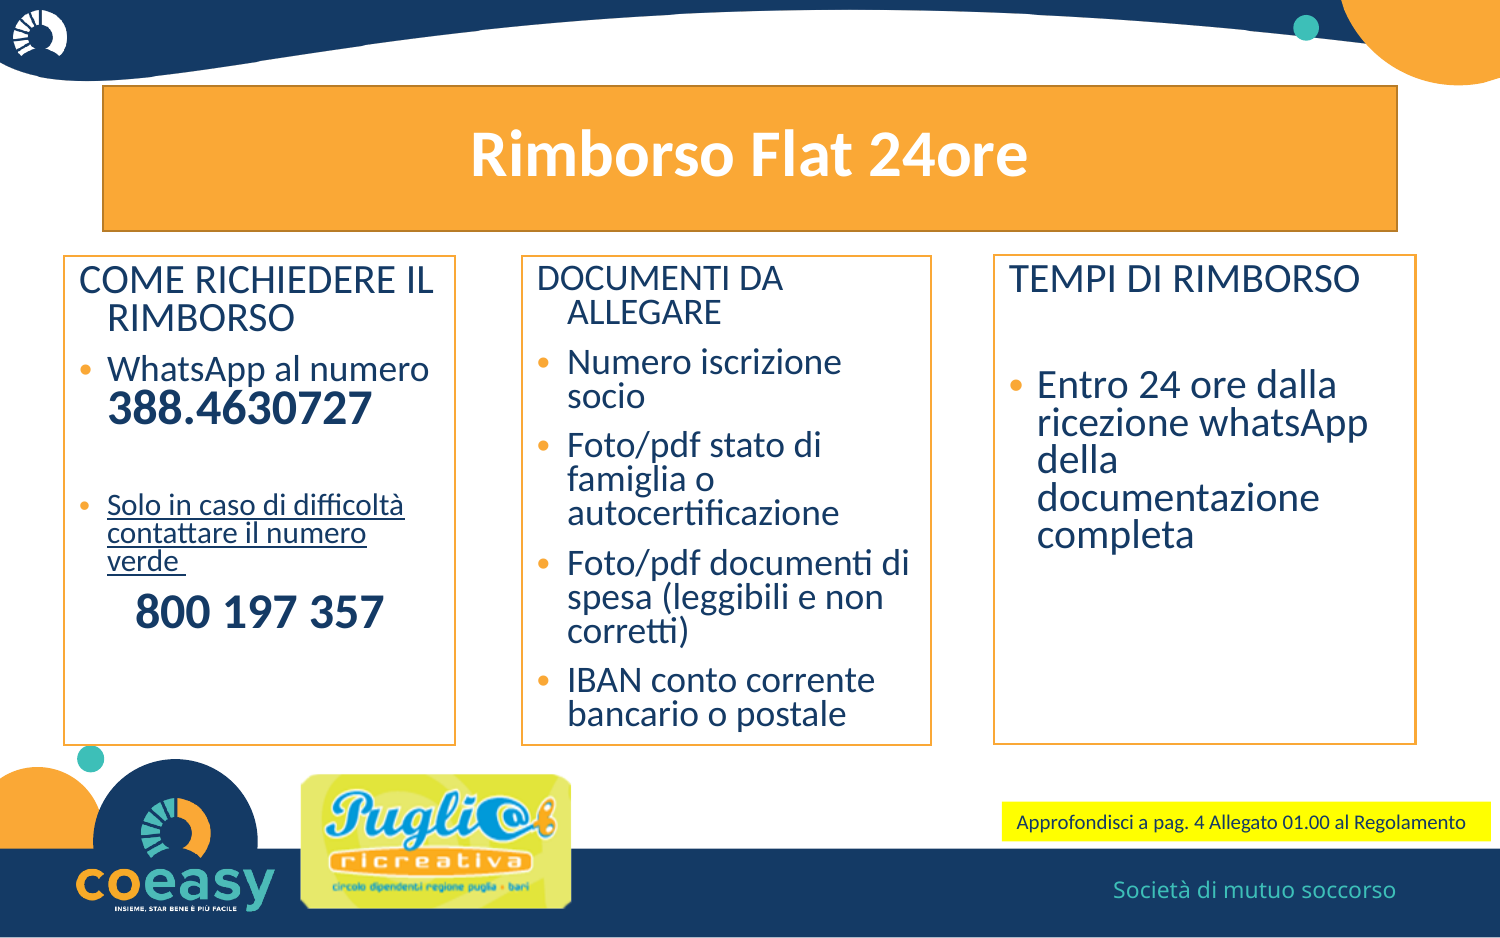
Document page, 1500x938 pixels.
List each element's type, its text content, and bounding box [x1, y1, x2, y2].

text_box TEMPI DI RIMBORSO Entro 24 ore dalla ricezione whatsApp della documentazione completa [993, 254, 1417, 745]
title Rimborso Flat 24ore [102, 85, 1398, 232]
text_box Approfondisci a pag. 4 Allegato 01.00 al Regolamento [1001, 801, 1491, 842]
picture [298, 750, 574, 933]
text_box DOCUMENTI DA ALLEGARE Numero iscrizione socio Foto/pdf stato di famiglia o autocertificazione Foto/pdf documenti di spesa (leggibili e non corretti) IBAN conto corrente bancario o postale [521, 255, 932, 746]
picture [76, 798, 275, 912]
picture [0, 0, 1500, 123]
list COME RICHIEDERE IL RIMBORSO WhatsApp al numero 388.4630727 Solo in caso di difficoltà contattare il numero verde 800 197 357 [63, 255, 456, 746]
